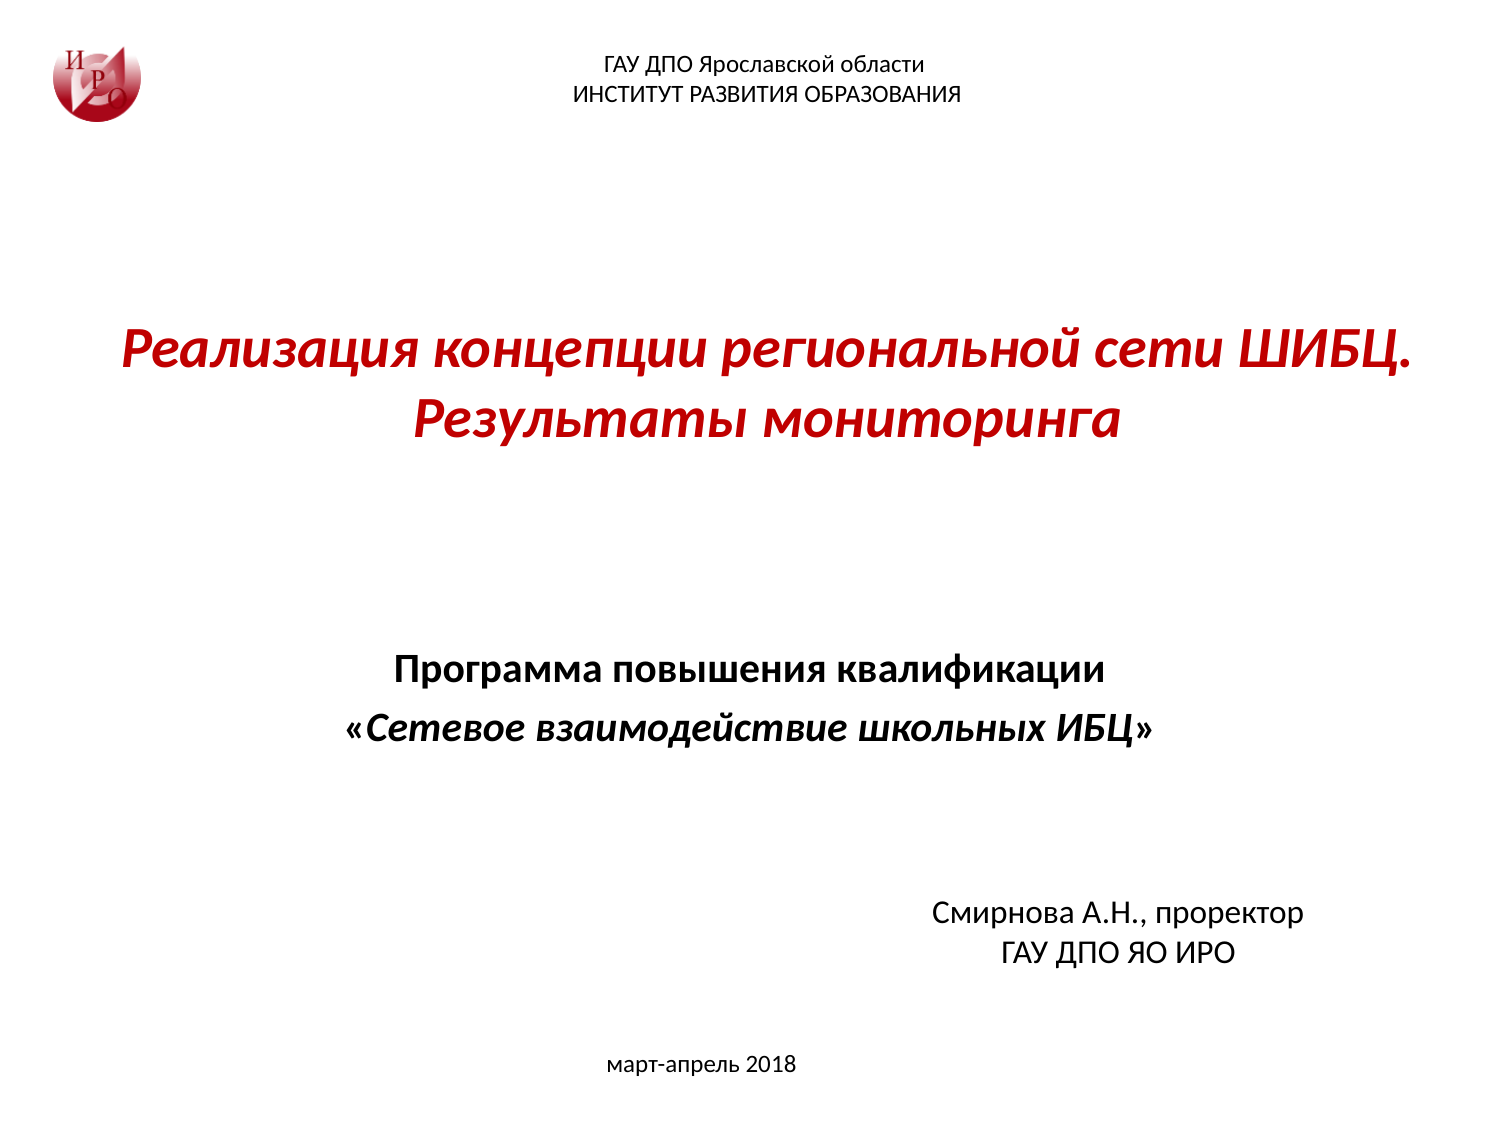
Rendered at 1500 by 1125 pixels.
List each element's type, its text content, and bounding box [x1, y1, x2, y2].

text_box ГАУ ДПО Ярославской области ИНСТИТУТ РАЗВИТИЯ ОБРАЗОВАНИЯ [265, 30, 1270, 155]
picture [52, 33, 141, 122]
text_box Смирнова А.Н., проректор ГАУ ДПО ЯО ИРО [891, 882, 1346, 968]
text_box март-апрель 2018 [591, 1040, 813, 1085]
title Реализация концепции региональной сети ШИБЦ. Результаты мониторинга [94, 302, 1441, 457]
subtitle Программа повышения квалификации «Сетевое взаимодействие школьных ИБЦ» [168, 633, 1332, 799]
